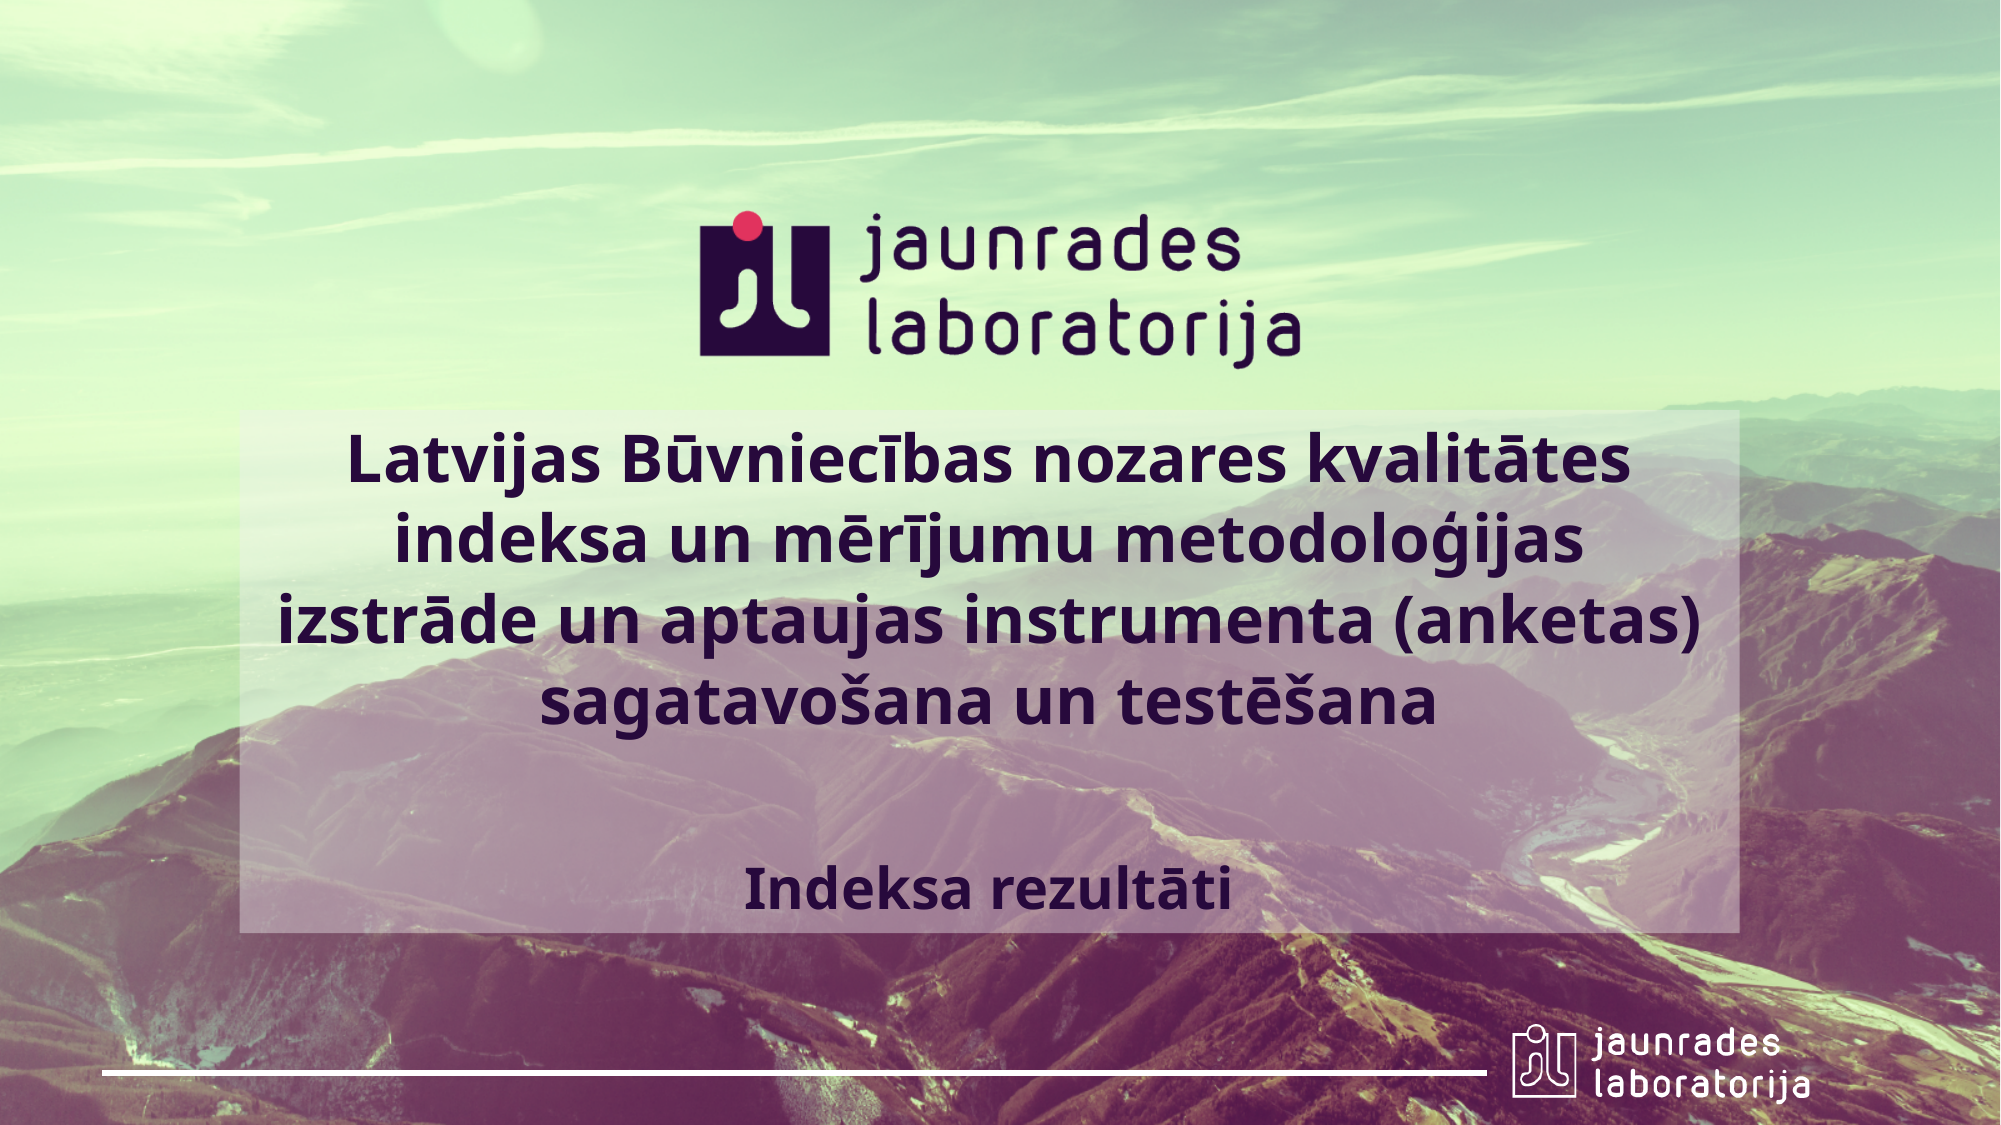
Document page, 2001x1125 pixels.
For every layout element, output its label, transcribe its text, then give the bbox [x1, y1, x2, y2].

subtitle Latvijas Būvniecības nozares kvalitātes indeksa un mērījumu metodoloģijas izstrāde un aptaujas instrumenta (anketas) sagatavošana un testēšana Indeksa rezultāti [239, 409, 1740, 934]
picture [0, 0, 2001, 1125]
